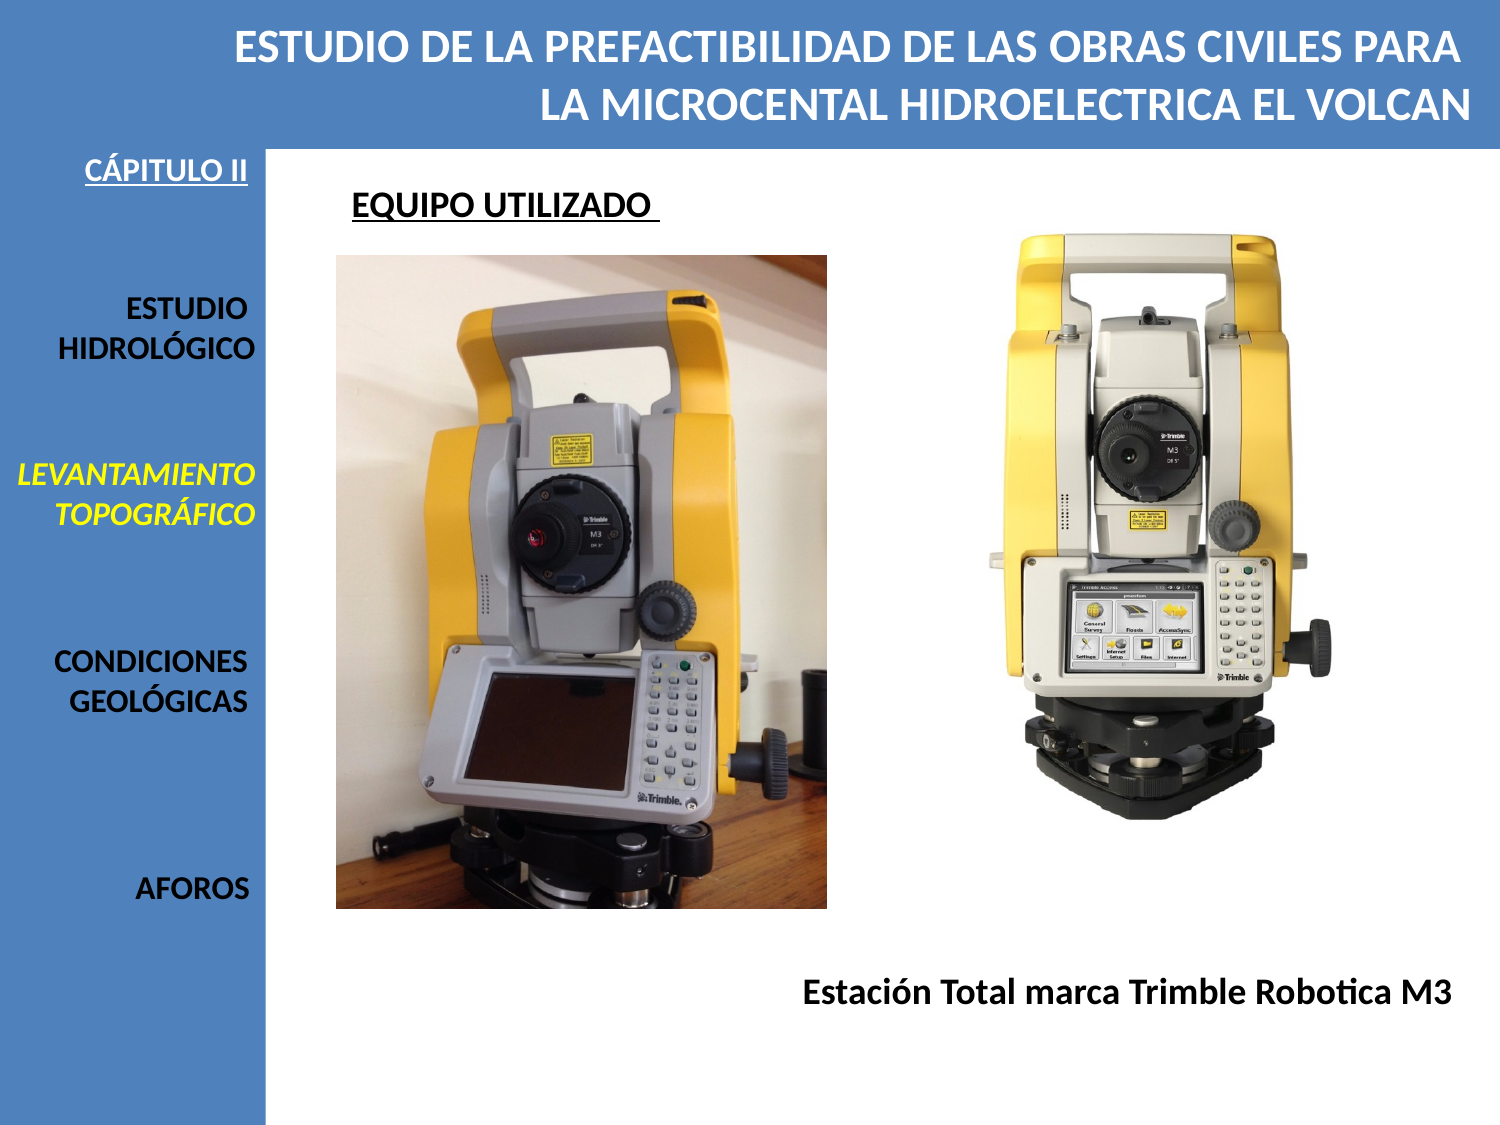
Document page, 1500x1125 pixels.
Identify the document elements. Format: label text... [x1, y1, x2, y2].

text_box EQUIPO UTILIZADO [336, 172, 676, 233]
text_box CONDICIONES GEOLÓGICAS [39, 632, 264, 727]
text_box ESTUDIO DE LA PREFACTIBILIDAD DE LAS OBRAS CIVILES PARA LA MICROCENTAL HIDROELECTRICA EL VOLCAN [219, 7, 1489, 137]
text_box LEVANTAMIENTO TOPOGRÁFICO [2, 445, 271, 540]
picture [974, 205, 1370, 838]
picture [336, 255, 827, 909]
text_box Estación Total marca Trimble Robotica M3 [788, 960, 1468, 1020]
text_box CÁPITULO II [69, 140, 264, 196]
text_box [0, 0, 1500, 151]
text_box [0, 147, 268, 1125]
text_box AFOROS [120, 858, 265, 914]
text_box ESTUDIO HIDROLÓGICO [42, 278, 271, 374]
